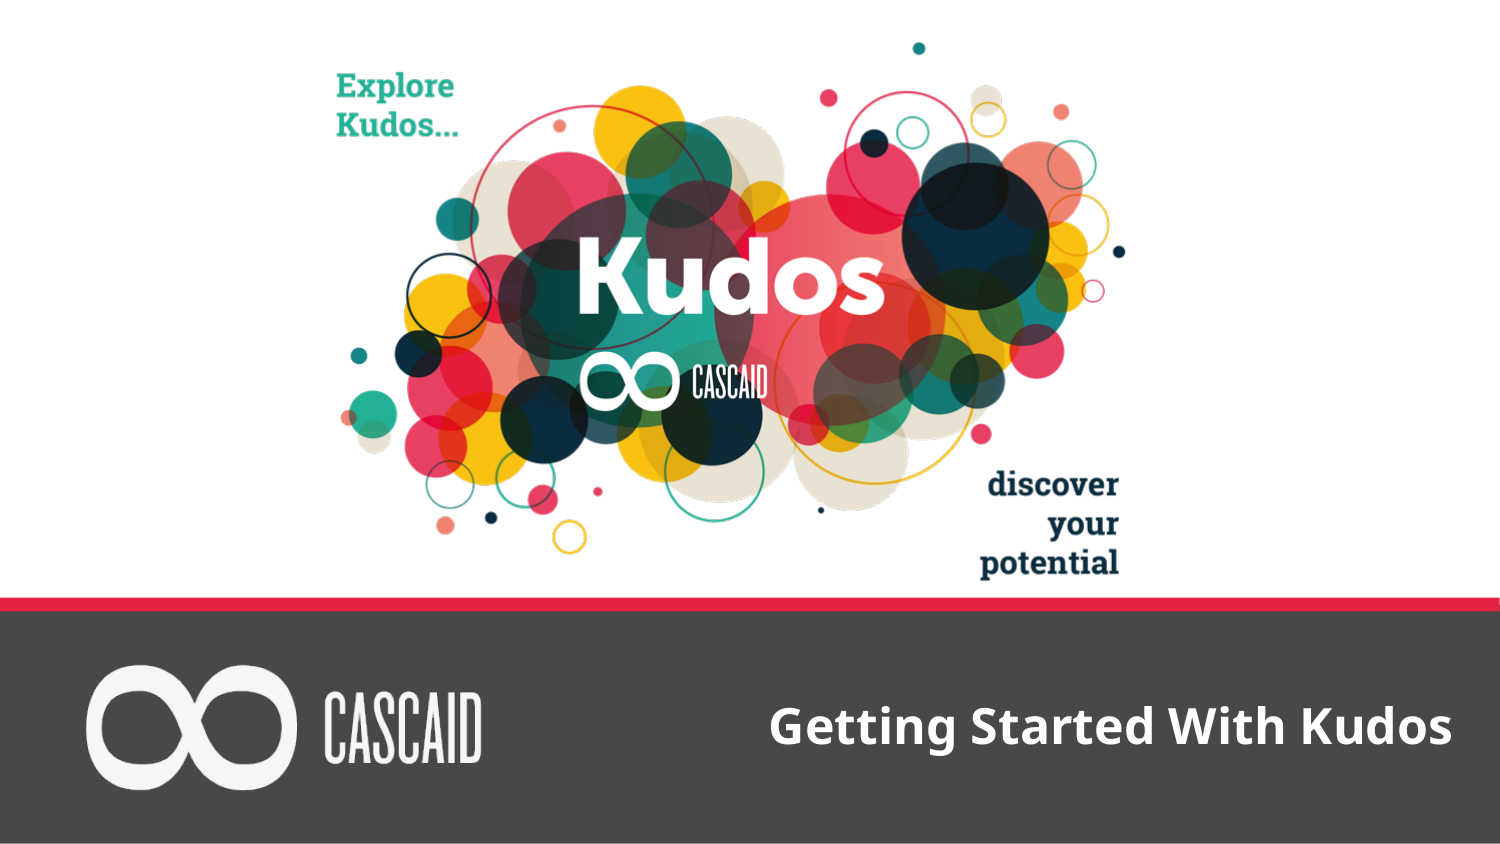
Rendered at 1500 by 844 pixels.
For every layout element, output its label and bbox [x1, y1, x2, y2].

picture [5, 0, 1202, 844]
